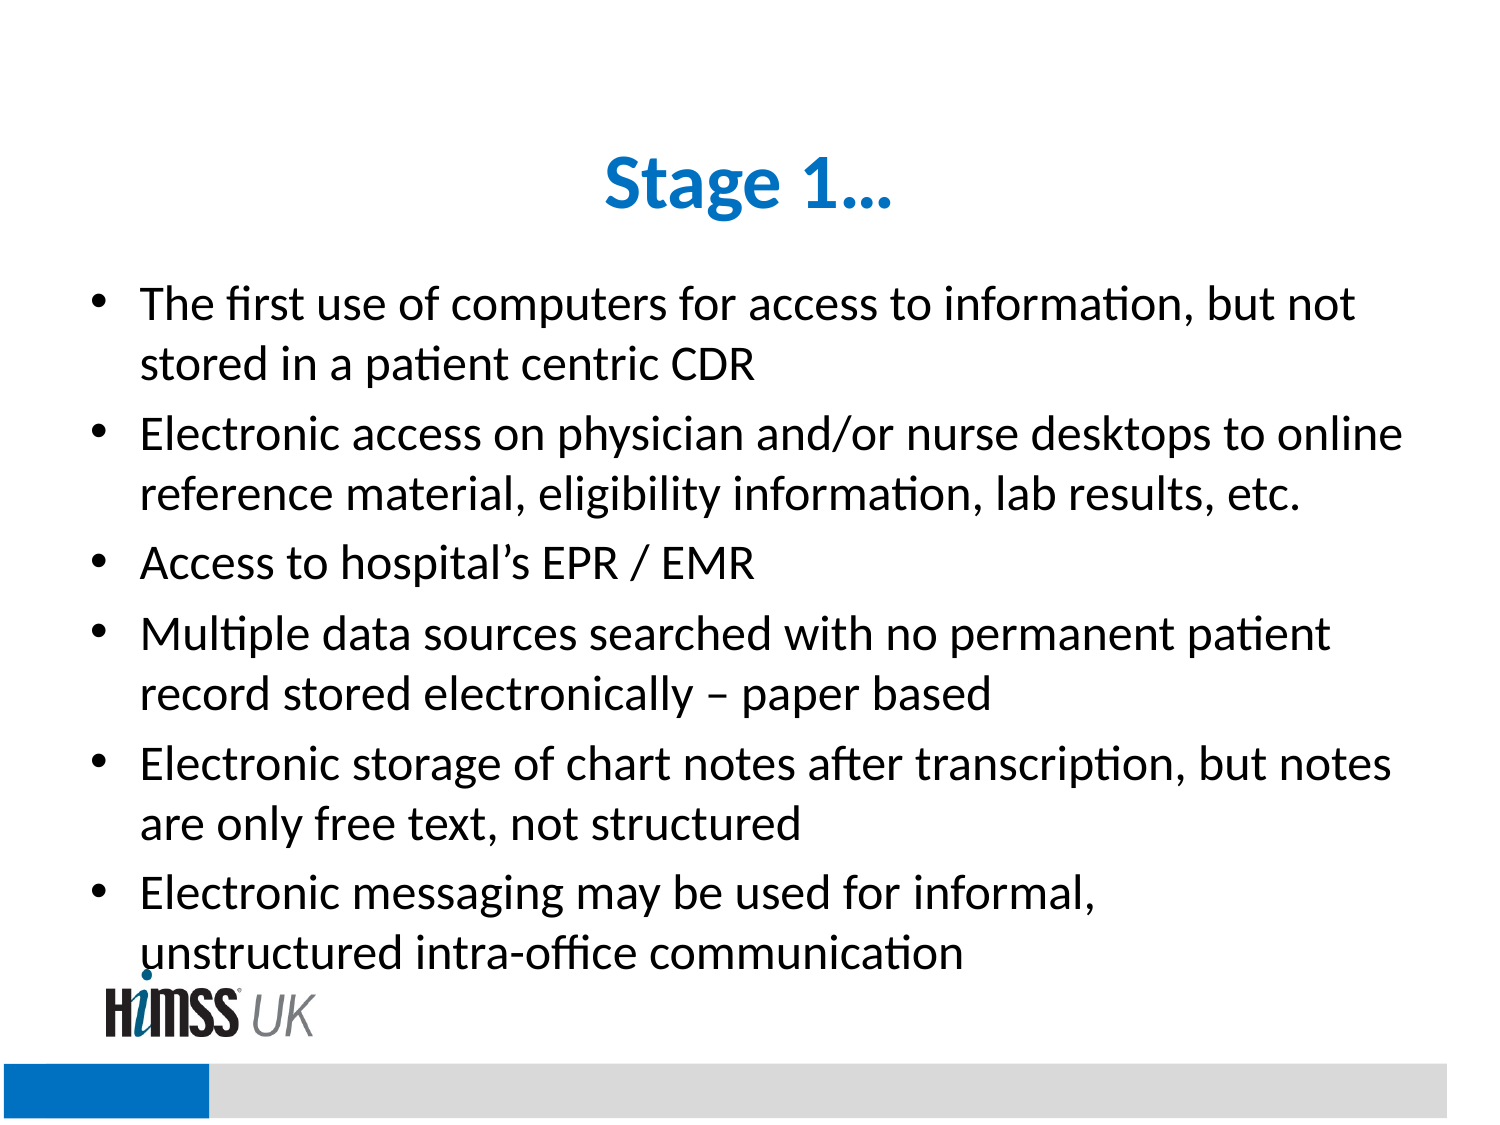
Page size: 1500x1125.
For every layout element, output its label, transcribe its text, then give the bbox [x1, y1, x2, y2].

title Stage 1… [75, 45, 1425, 233]
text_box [3, 968, 1448, 1119]
list The first use of computers for access to information, but not stored in a patient centric CDR Electronic access on physician and/or nurse desktops to online reference material, eligibility information, lab results, etc. Access to hospital’s EPR / EMR Multiple data sources searched with no permanent patient record stored electronically – paper based Electronic storage of chart notes after transcription, but notes are only free text, not structured Electronic messaging may be used for informal, unstructured intra-office communication [75, 262, 1425, 967]
